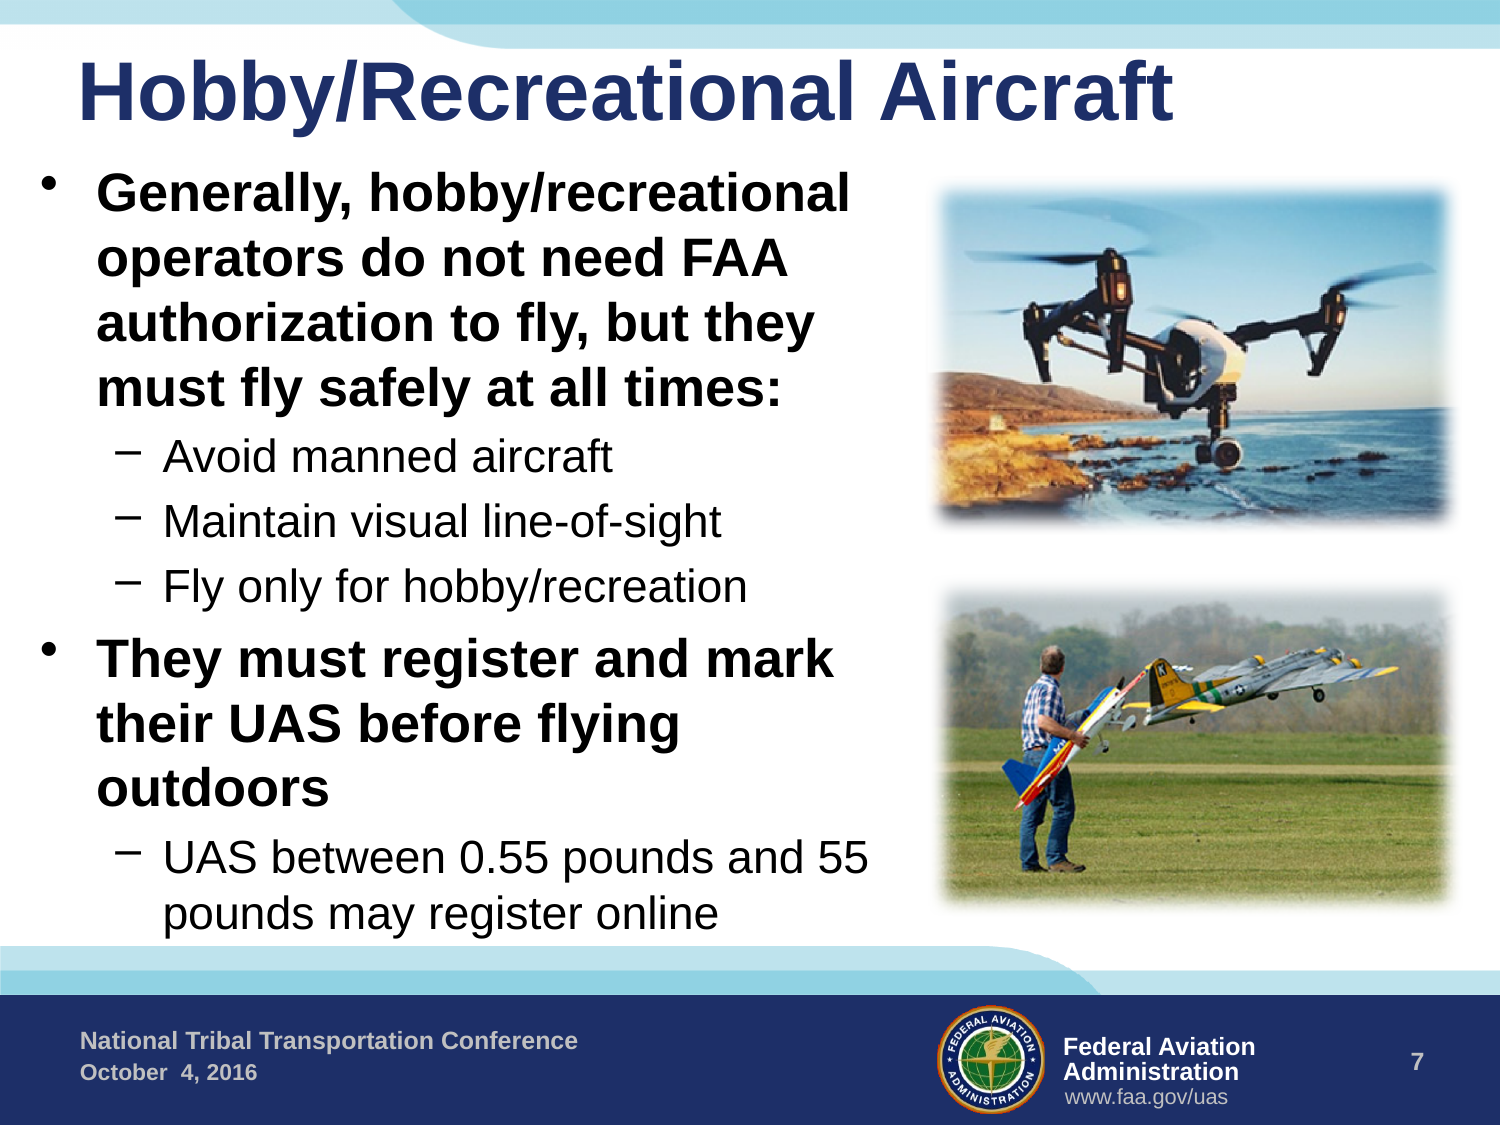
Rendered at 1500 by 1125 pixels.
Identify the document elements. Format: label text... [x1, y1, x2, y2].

list Generally, hobby/recreational operators do not need FAA authorization to fly, but they must fly safely at all times: Avoid manned aircraft Maintain visual line-of-sight Fly only for hobby/recreation They must register and mark their UAS before flying outdoors UAS between 0.55 pounds and 55 pounds may register online [24, 149, 924, 957]
picture [928, 574, 1464, 917]
picture [936, 1004, 1045, 1114]
picture [0, 0, 1500, 50]
picture [924, 174, 1463, 537]
title Hobby/Recreational Aircraft [62, 37, 1453, 138]
picture [0, 945, 1500, 995]
